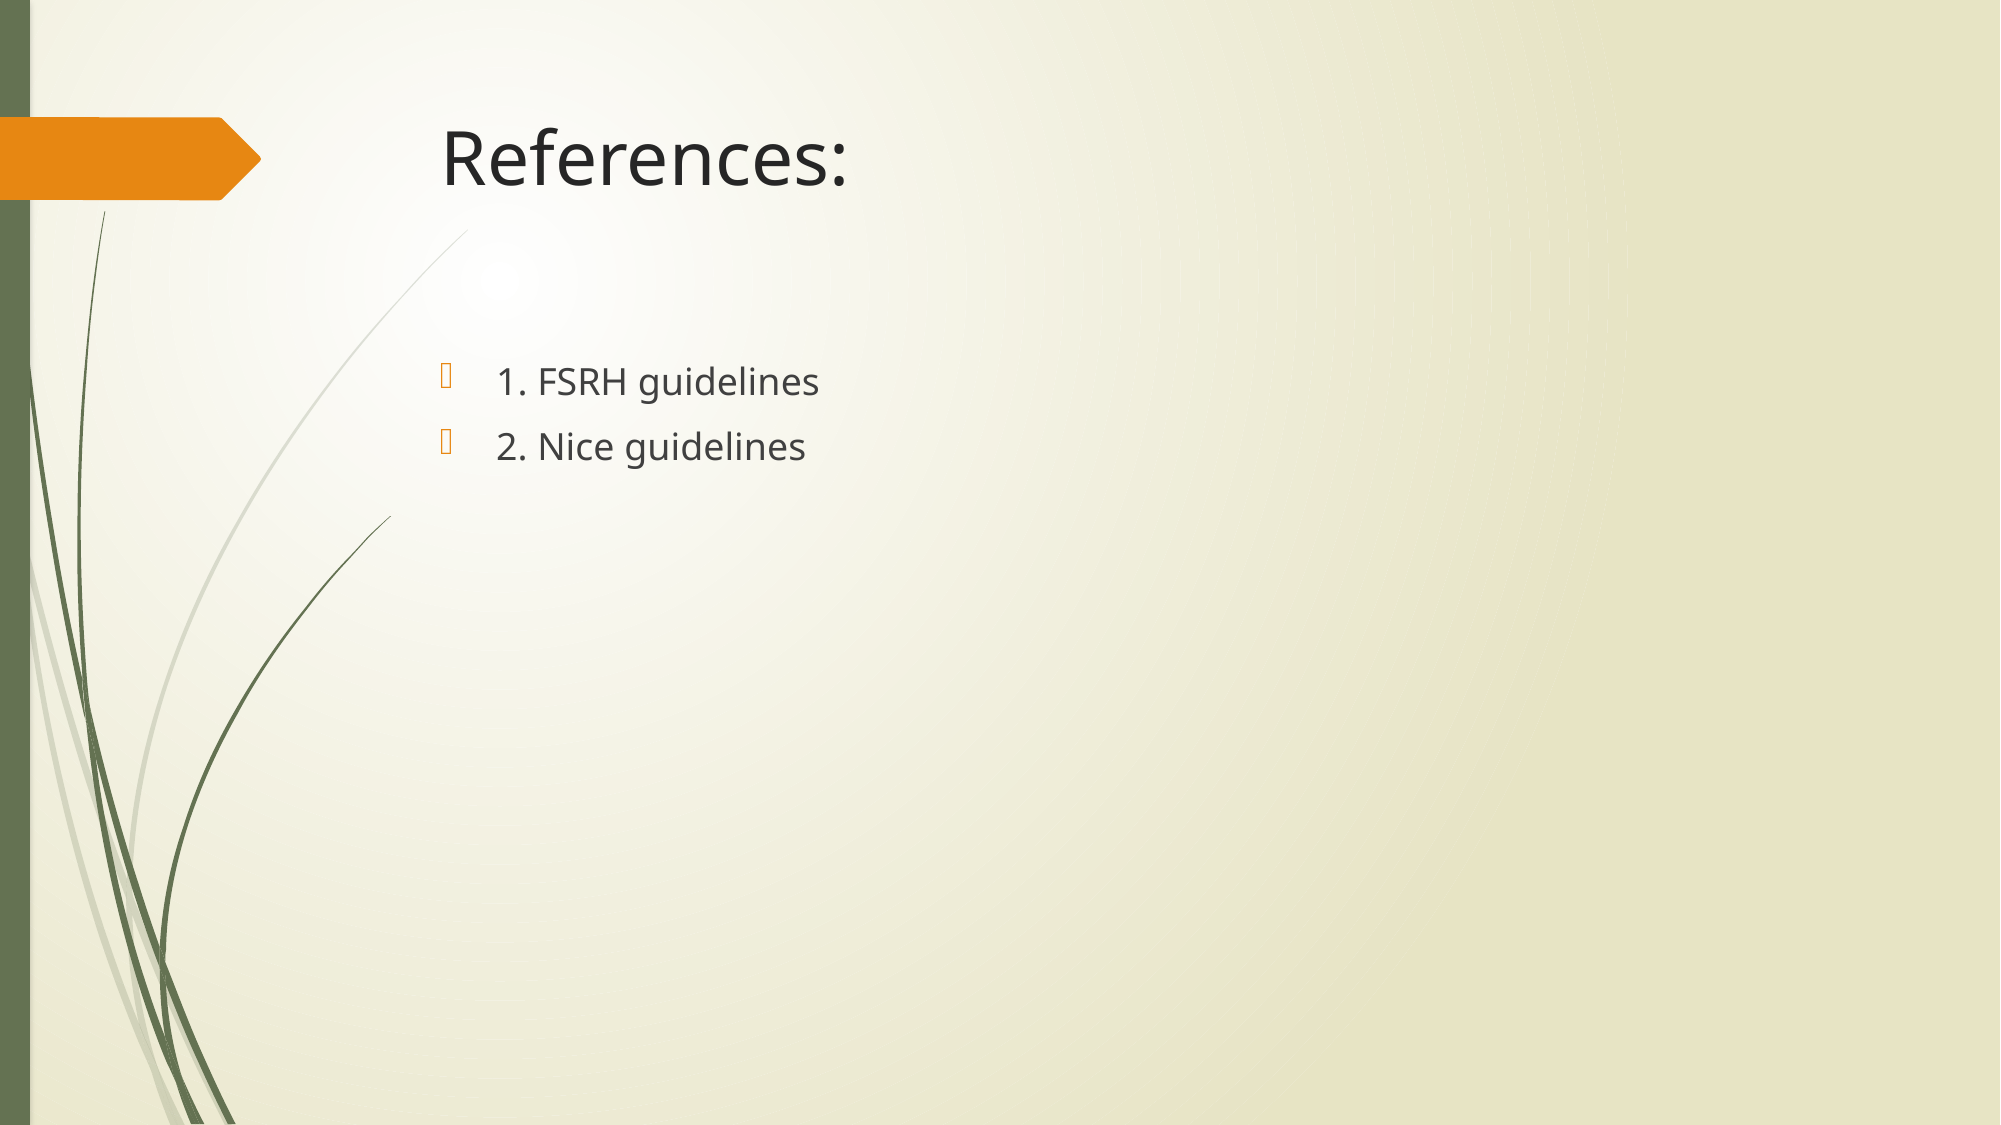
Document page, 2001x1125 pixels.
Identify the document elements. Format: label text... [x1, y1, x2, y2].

title References: [425, 102, 1888, 313]
list 1. FSRH guidelines 2. Nice guidelines [424, 350, 1888, 970]
